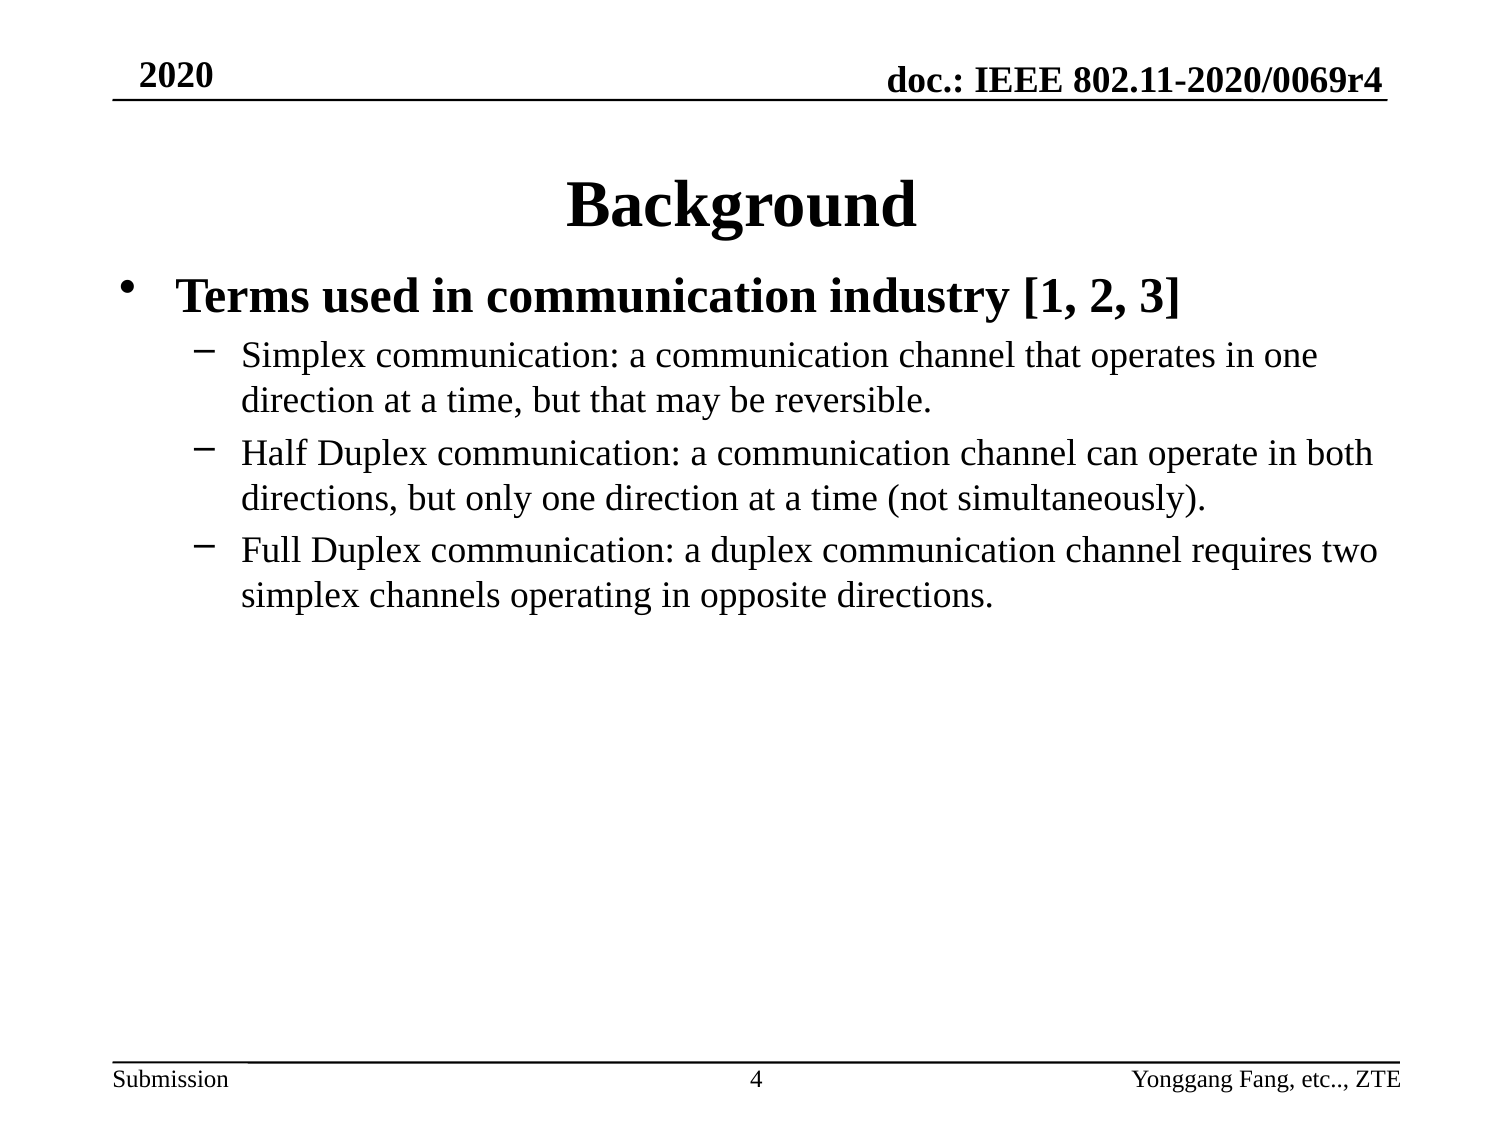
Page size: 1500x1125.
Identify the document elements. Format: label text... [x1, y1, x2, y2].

slide_number 4 [741, 1061, 772, 1093]
footer Yonggang Fang, etc.., ZTE [1127, 1061, 1402, 1093]
title Background [112, 112, 1388, 255]
list Terms used in communication industry [1, 2, 3] Simplex communication: a communication channel that operates in one direction at a time, but that may be reversible. Half Duplex communication: a communication channel can operate in both directions, but only one direction at a time (not simultaneously). Full Duplex communication: a duplex communication channel requires two simplex channels operating in opposite directions. [103, 255, 1424, 1047]
